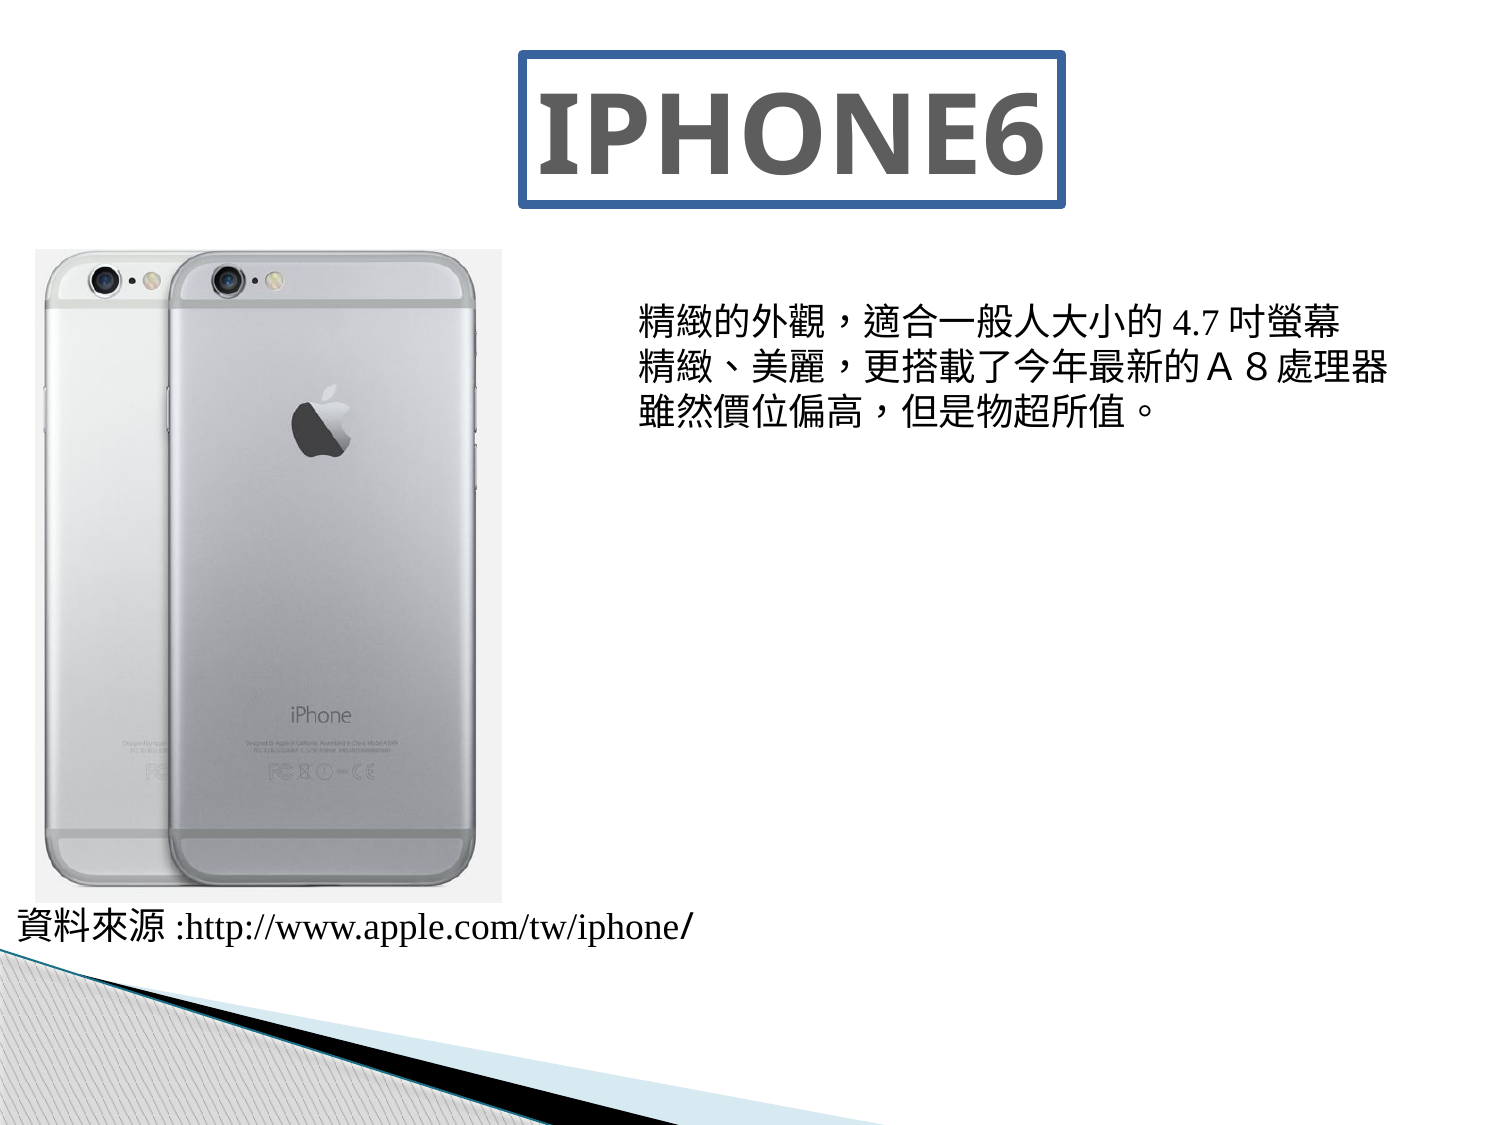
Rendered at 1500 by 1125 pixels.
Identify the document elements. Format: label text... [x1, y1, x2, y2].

text_box 精緻的外觀，適合一般人大小的4.7吋螢幕 精緻、美麗，更搭載了今年最新的Ａ８處理器 雖然價位偏高，但是物超所值。 [623, 290, 1404, 441]
text_box 資料來源:http://www.apple.com/tw/iphone/ [1, 894, 710, 955]
picture [34, 249, 503, 904]
text_box IPHONE6 [518, 50, 1066, 209]
